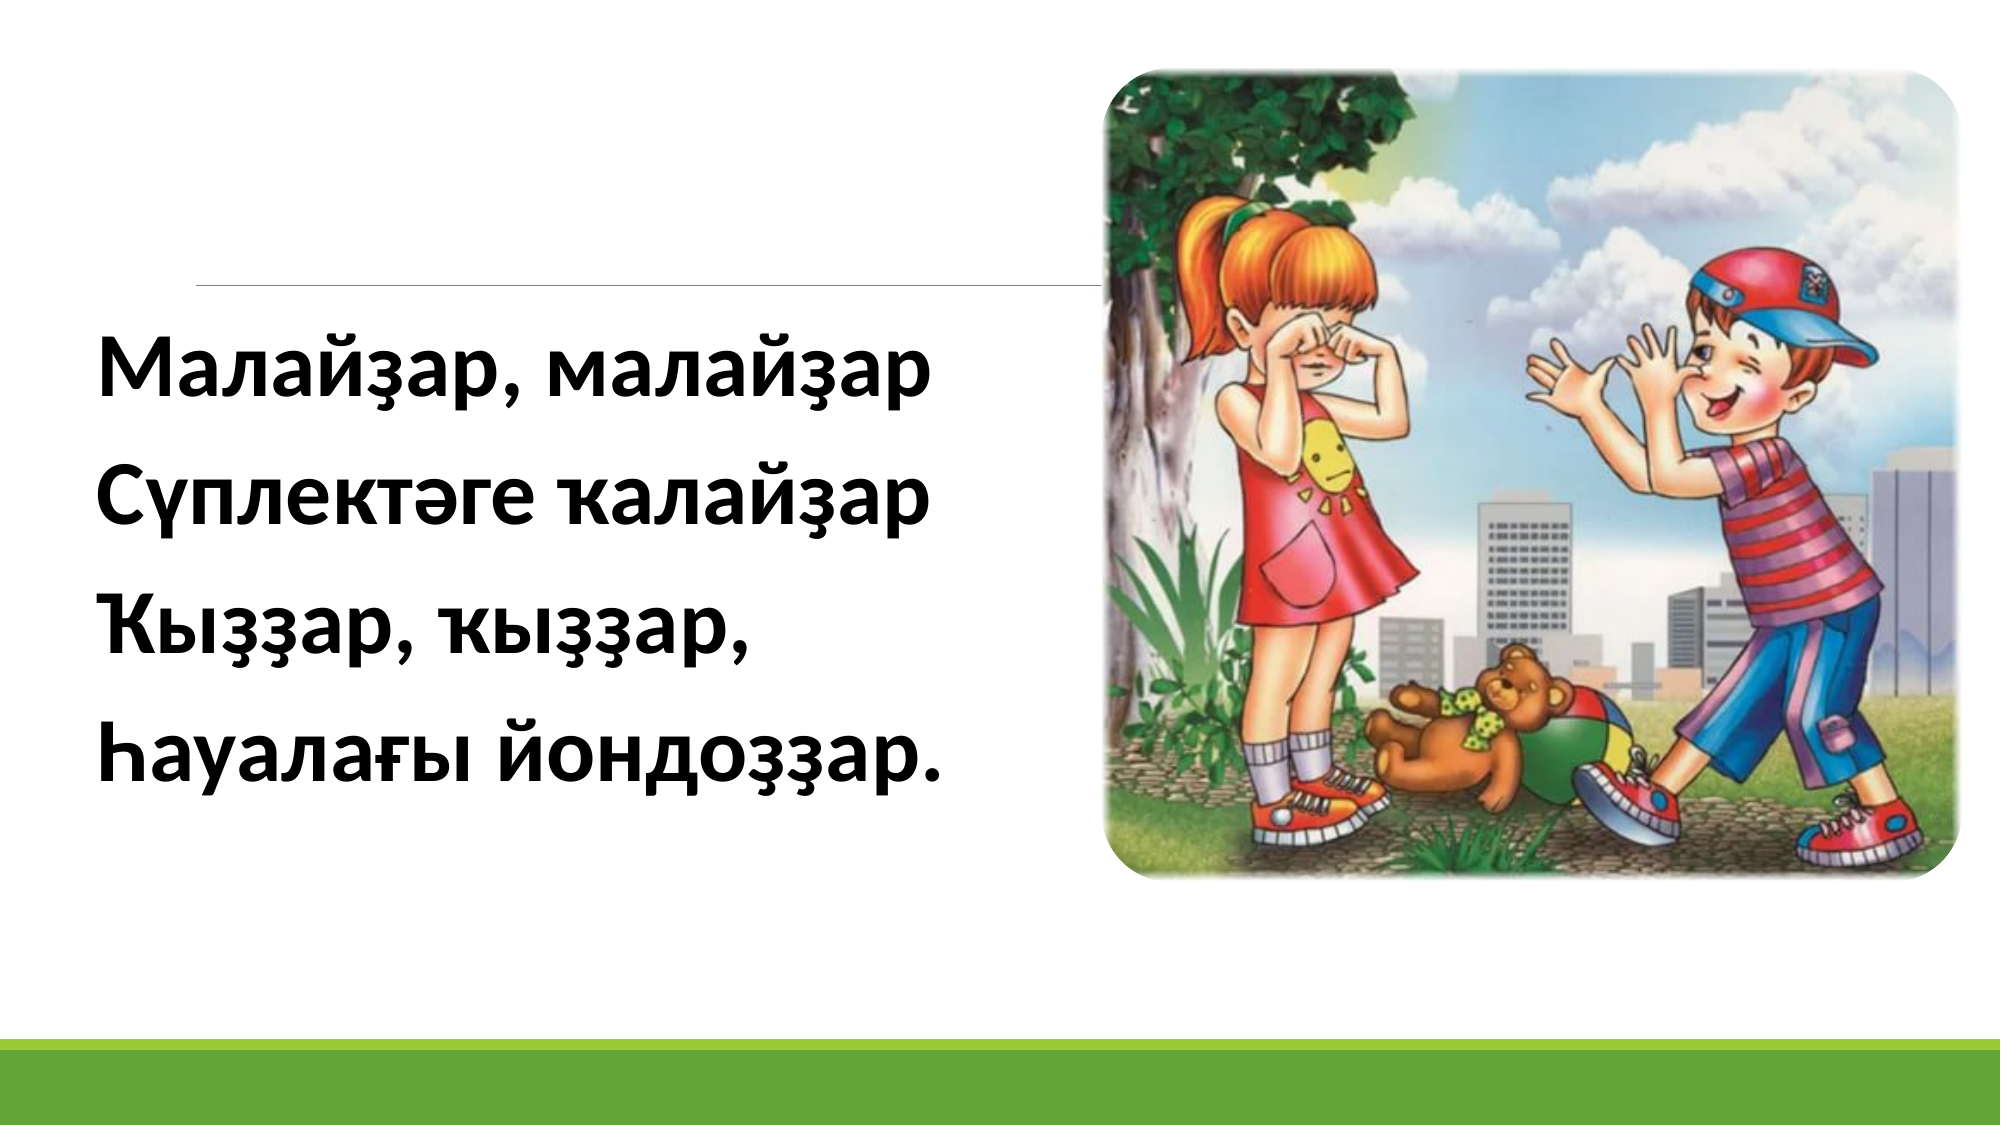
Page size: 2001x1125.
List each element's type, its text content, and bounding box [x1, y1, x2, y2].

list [1100, 67, 1963, 883]
list Малайҙар, малайҙар Сүплектәге ҡалайҙар Ҡыҙҙар, ҡыҙҙар, Һауалағы йондоҙҙар. [76, 309, 1135, 1024]
